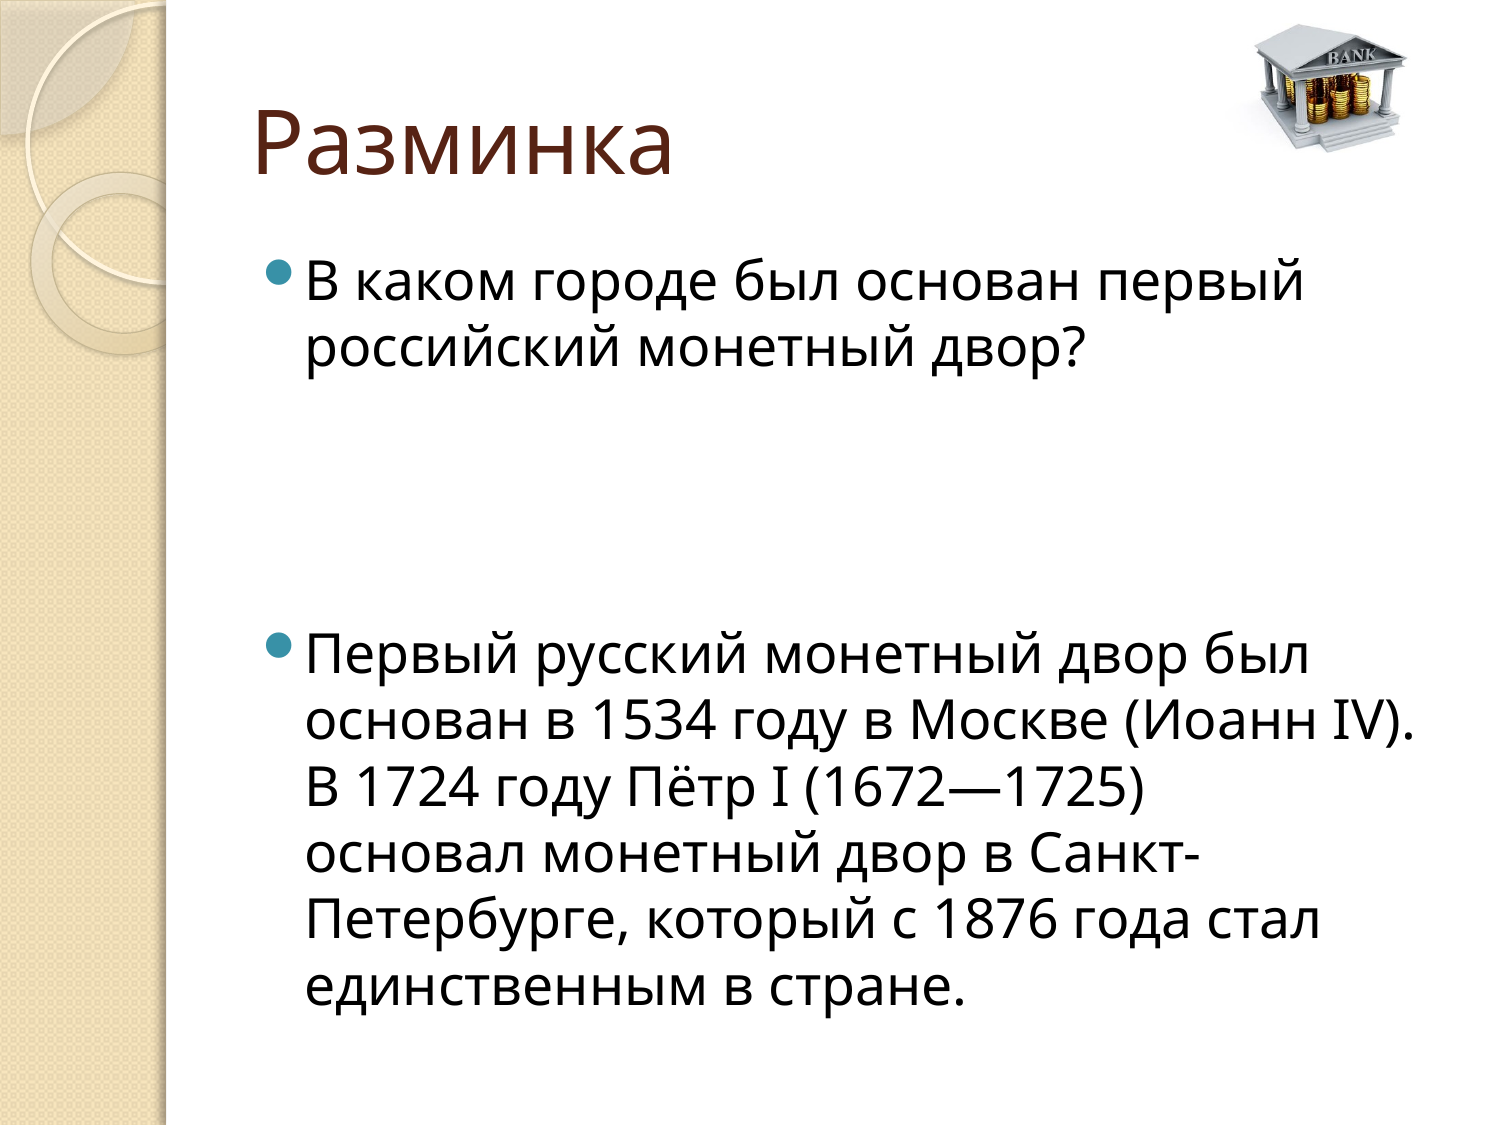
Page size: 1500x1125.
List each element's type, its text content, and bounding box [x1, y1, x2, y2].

list В каком городе был основан первый российский монетный двор? Первый русский монетный двор был основан в 1534 году в Москве (Иоанн IV). В 1724 году Пётр I (1672—1725) основал монетный двор в Санкт-Петербурге, который с 1876 года стал единственным в стране. [235, 237, 1466, 1025]
title Разминка [235, 45, 1466, 233]
picture [1159, 23, 1500, 153]
